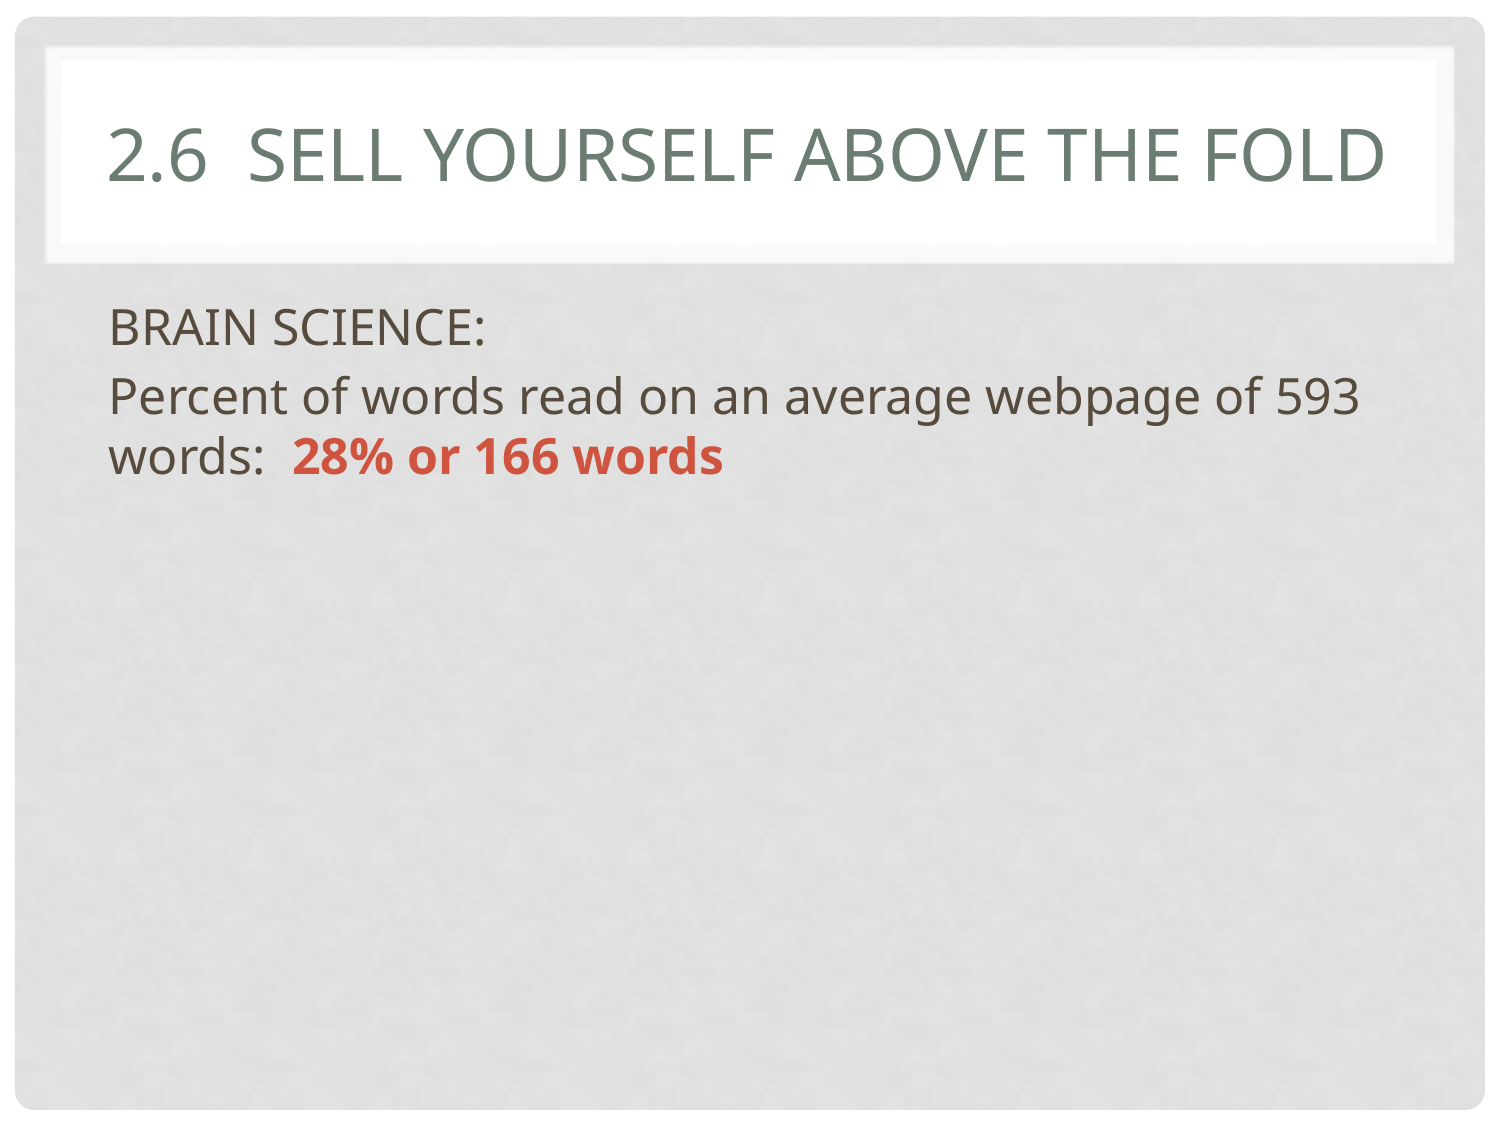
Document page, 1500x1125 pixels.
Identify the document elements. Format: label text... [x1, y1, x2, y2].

title 2.6 Sell yourself above the fold [69, 66, 1425, 238]
list BRAIN SCIENCE: Percent of words read on an average webpage of 593 words: 28% or 166 words [75, 287, 1425, 1005]
